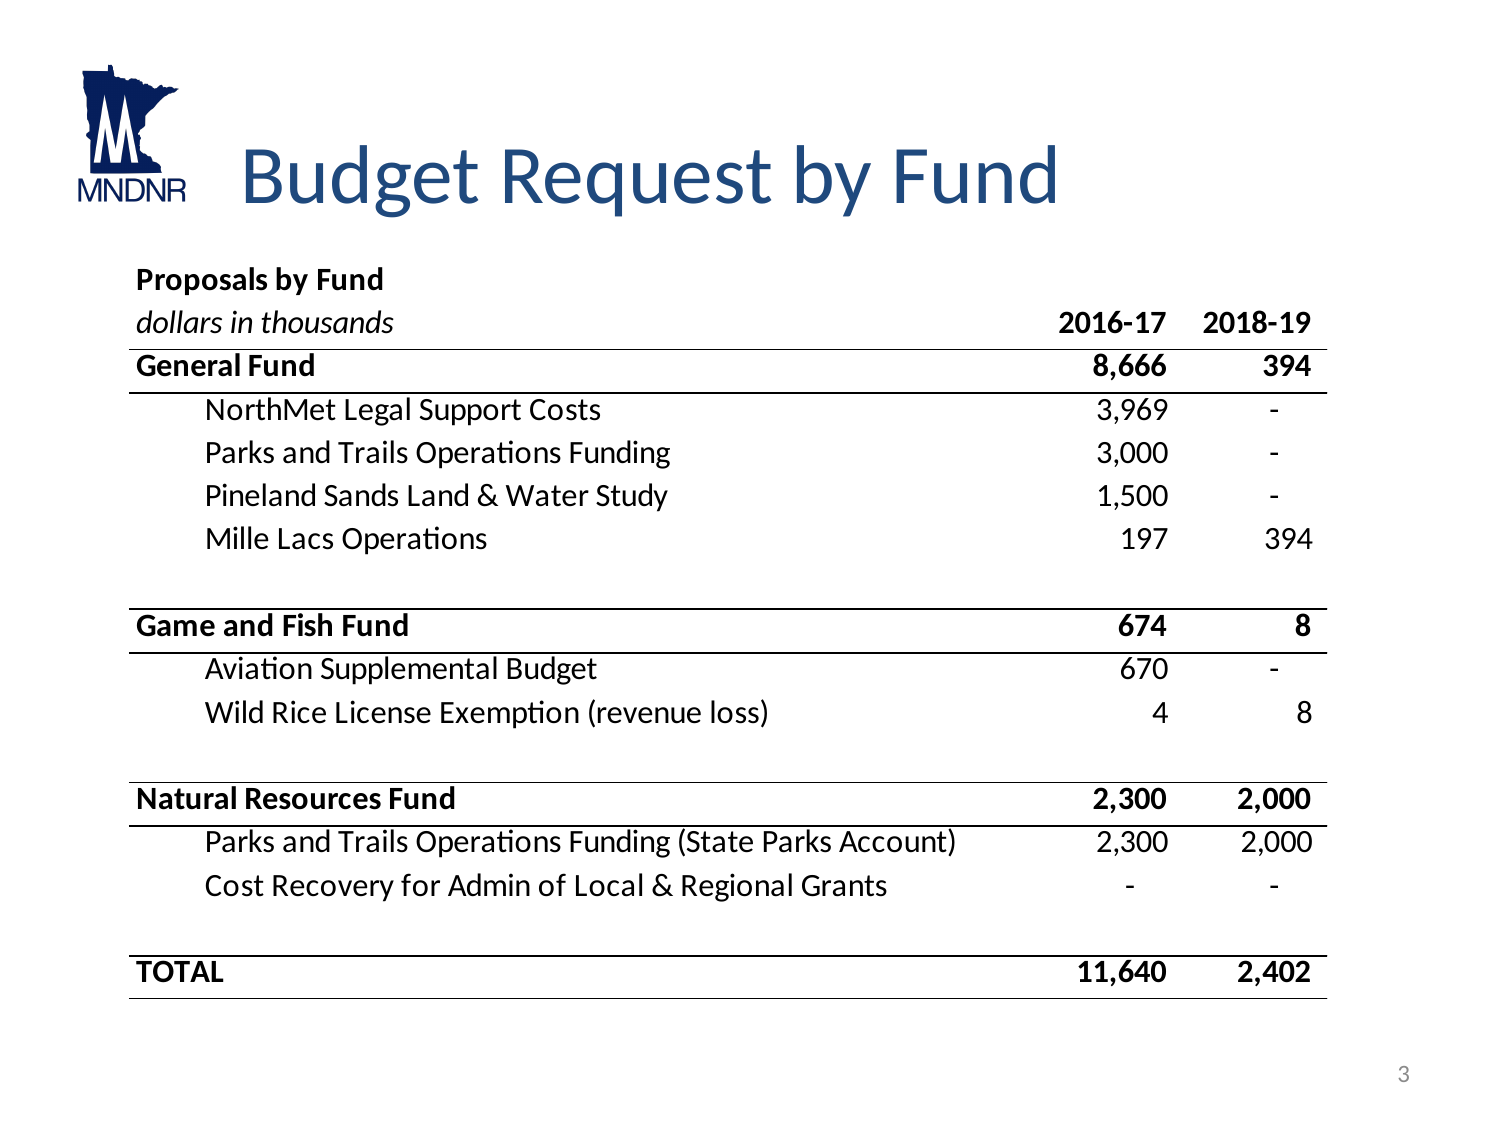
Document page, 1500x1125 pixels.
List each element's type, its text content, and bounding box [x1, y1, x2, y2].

slide_number 3 [1074, 1042, 1425, 1103]
title Budget Request by Fund [225, 42, 1451, 298]
picture [128, 261, 1330, 1001]
picture [72, 57, 191, 209]
